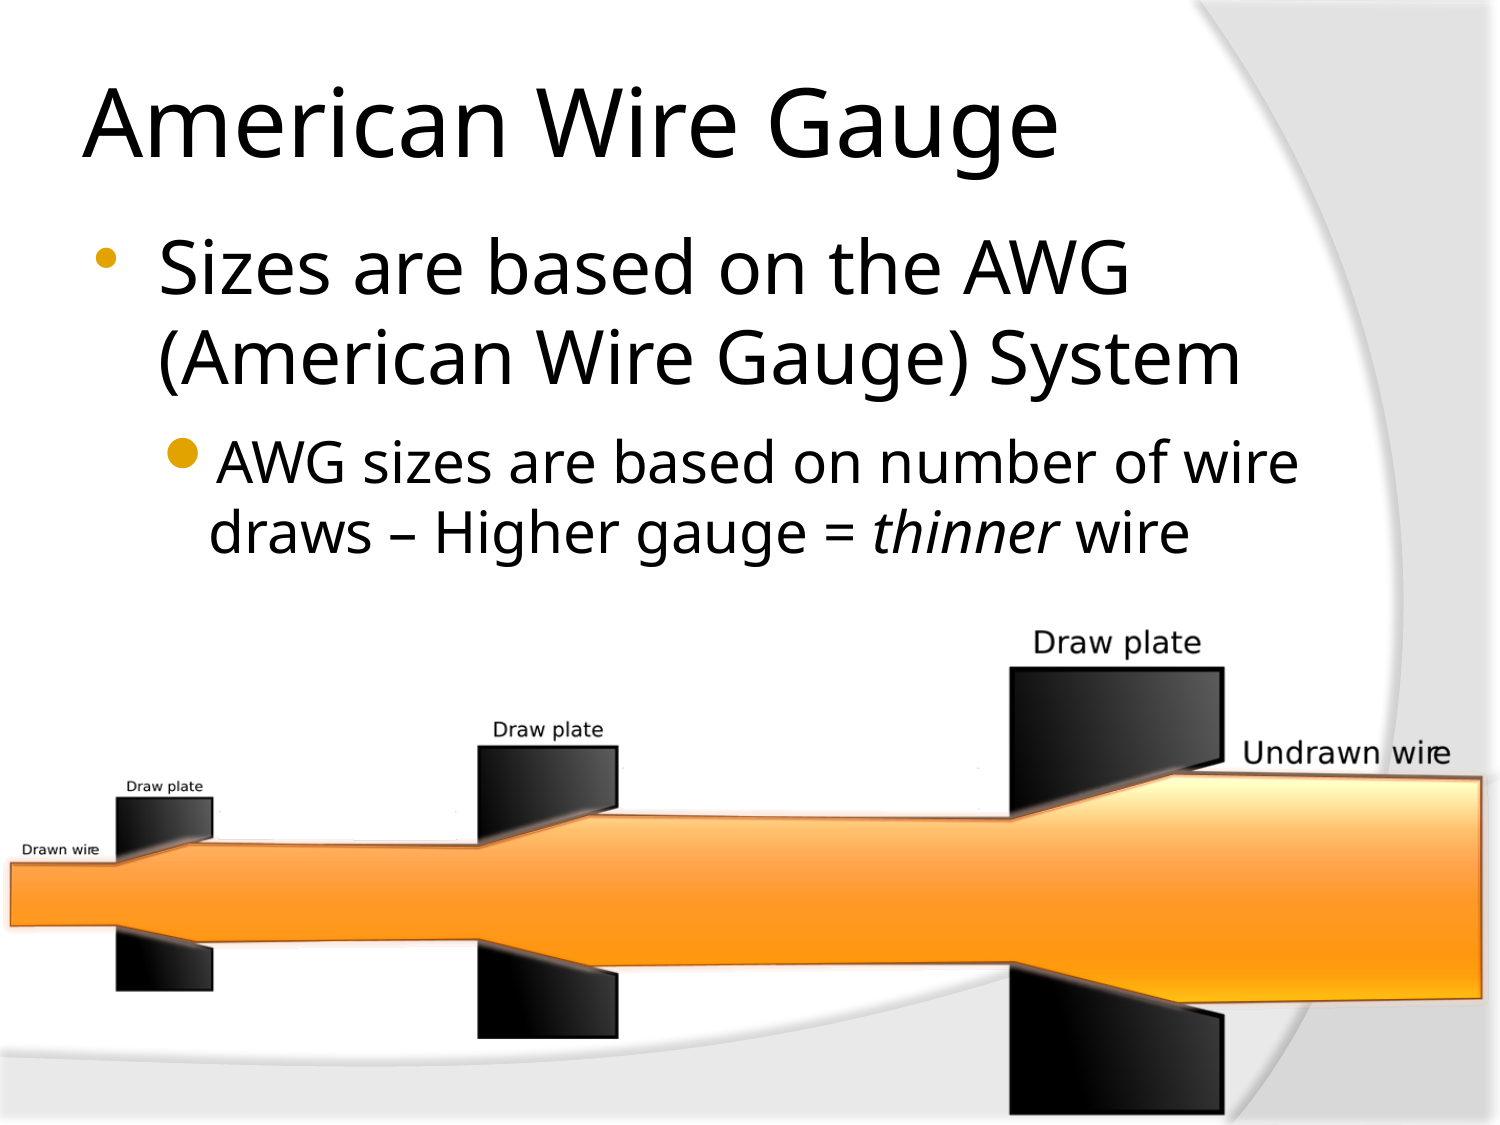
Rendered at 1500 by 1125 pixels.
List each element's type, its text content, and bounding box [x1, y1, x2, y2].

title American Wire Gauge [74, 24, 1301, 212]
list Sizes are based on the AWG (American Wire Gauge) System AWG sizes are based on number of wire draws – Higher gauge = thinner wire [74, 212, 1469, 616]
picture [0, 624, 1496, 1123]
